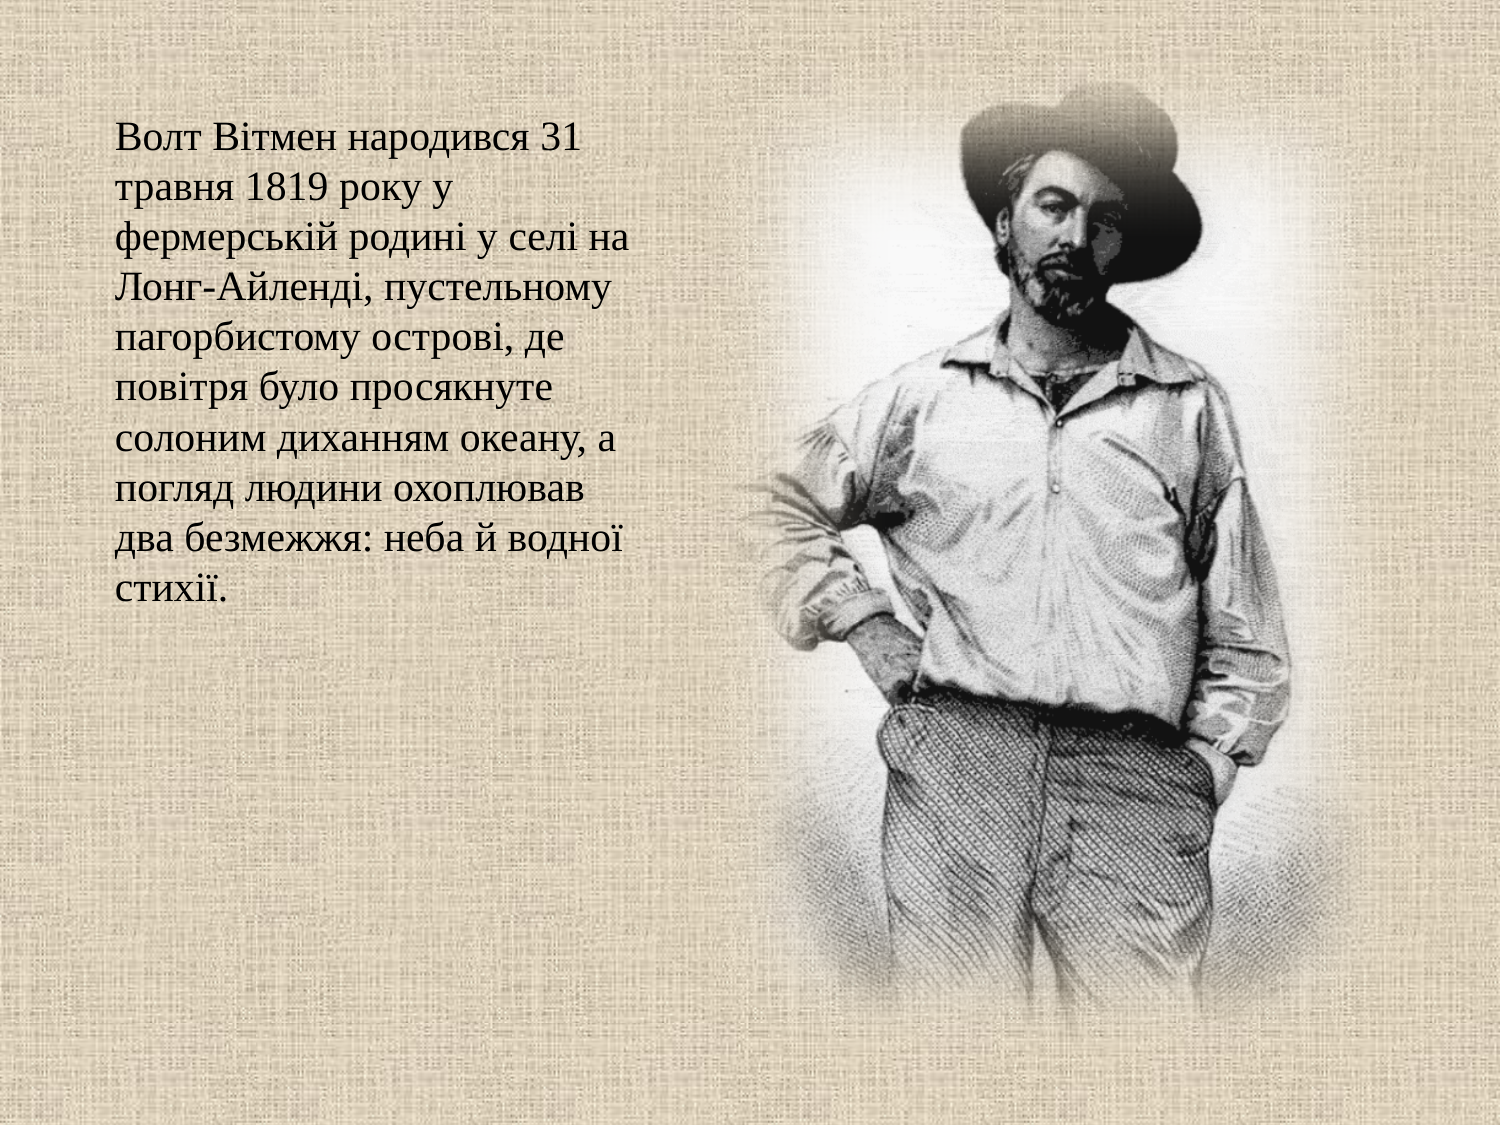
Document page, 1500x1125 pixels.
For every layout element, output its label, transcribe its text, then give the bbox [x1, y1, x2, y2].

text_box Волт Вітмен народився 31 травня 1819 року у фермерській родині у селі на Лонг-Айленді, пустельному пагорбистому острові, де повітря було просякнуте солоним диханням океану, а погляд людини охоплював два безмежжя: неба й водної стихії. [100, 101, 656, 617]
picture [0, 0, 1500, 1125]
